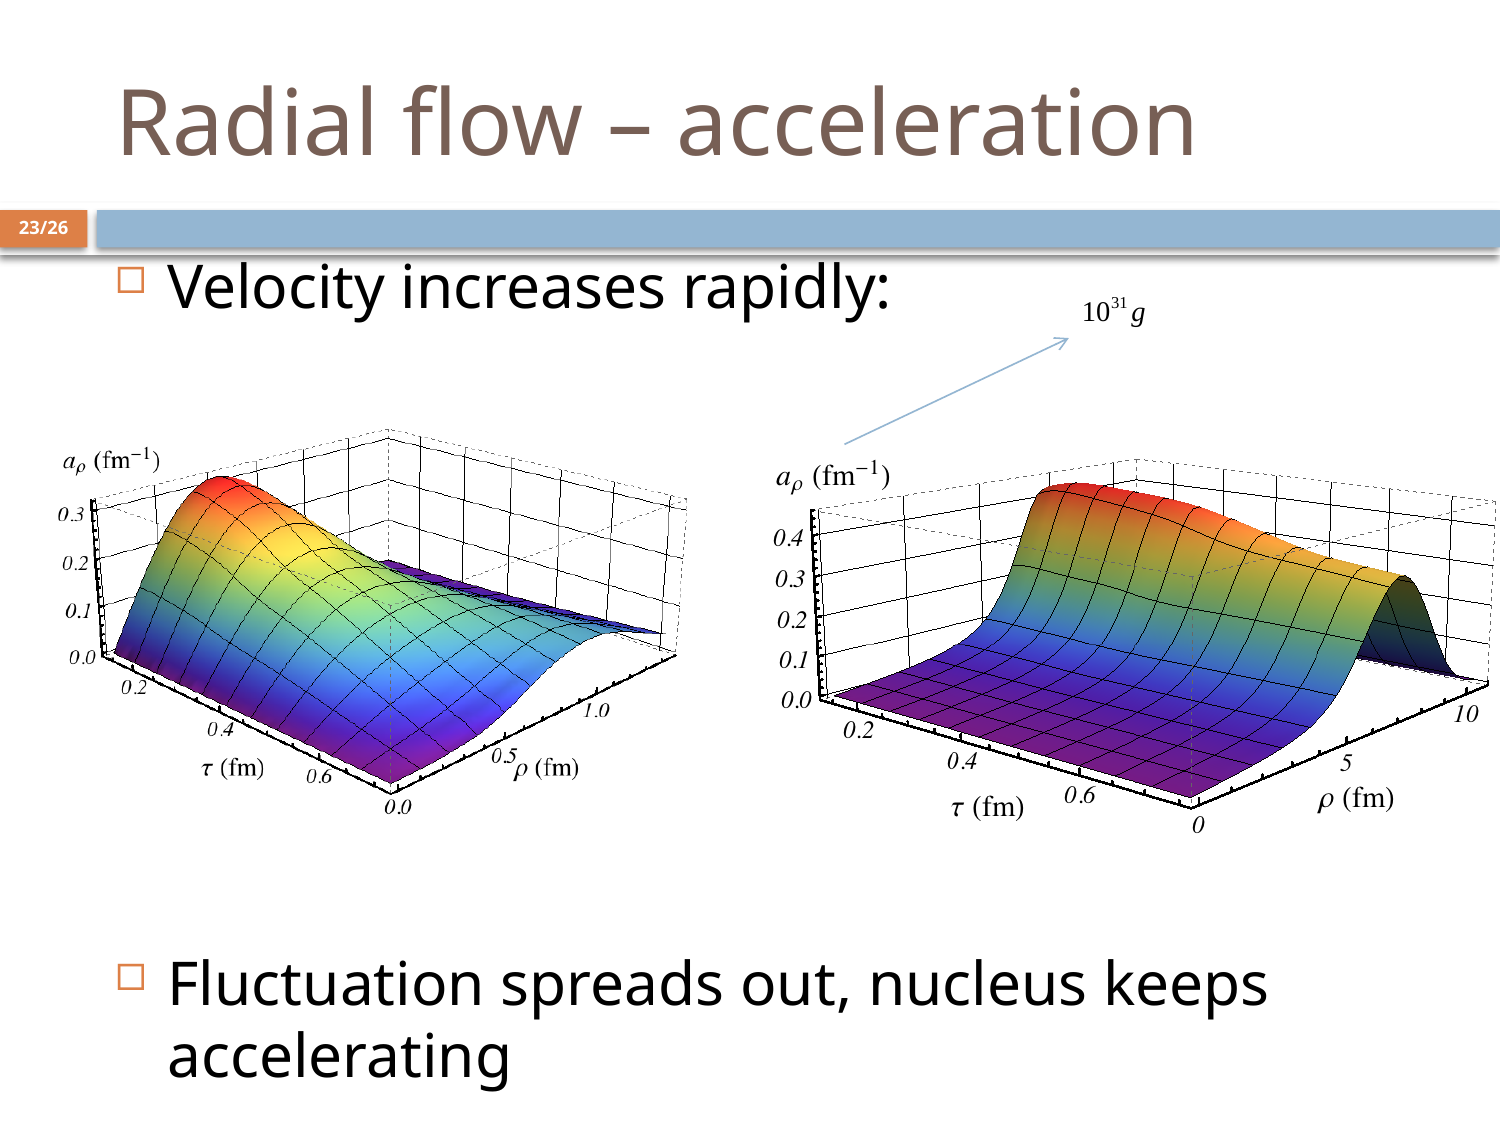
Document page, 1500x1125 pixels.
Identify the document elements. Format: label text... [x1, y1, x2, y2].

title Radial flow – acceleration [100, 37, 1438, 200]
slide_number 23/26 [0, 208, 88, 249]
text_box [844, 337, 1070, 445]
picture [52, 426, 693, 817]
list Velocity increases rapidly: Fluctuation spreads out, nucleus keeps accelerating [100, 240, 1438, 1125]
picture [771, 455, 1499, 836]
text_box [1080, 290, 1153, 334]
